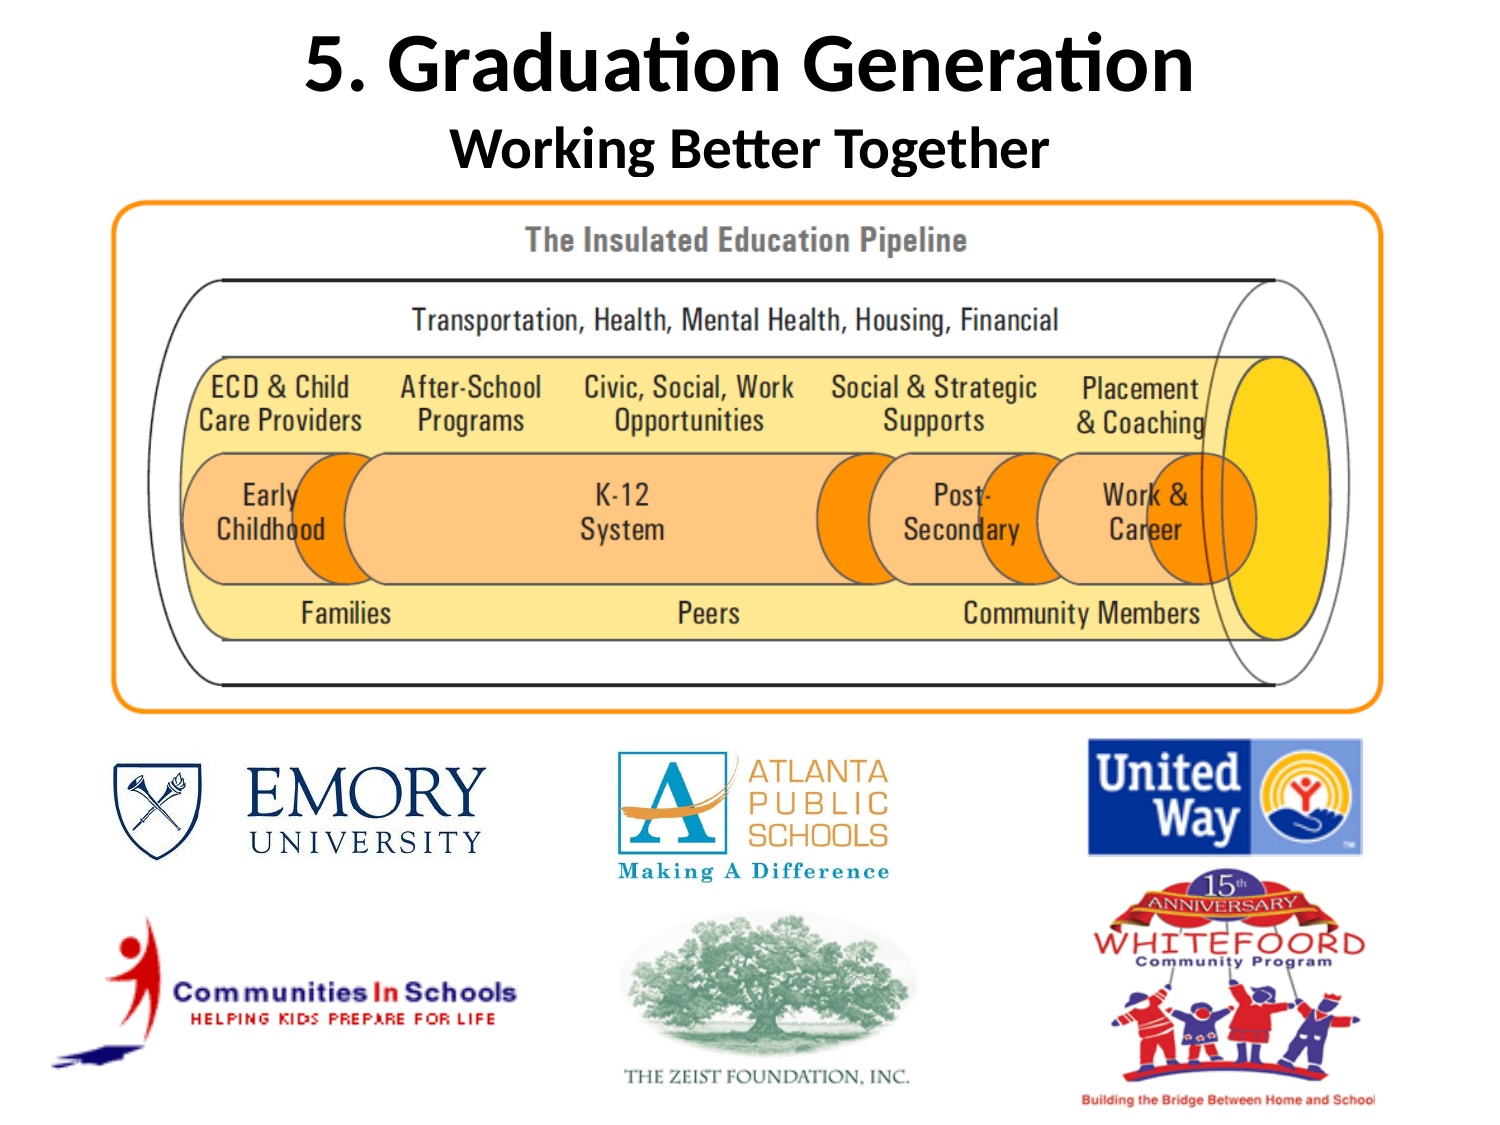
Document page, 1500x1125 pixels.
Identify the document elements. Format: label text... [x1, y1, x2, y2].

picture [1074, 859, 1376, 1113]
picture [1087, 737, 1364, 858]
title 5. Graduation Generation Working Better Together [75, 0, 1425, 188]
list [99, 177, 1401, 738]
picture [612, 899, 926, 1096]
picture [605, 737, 901, 891]
picture [99, 749, 496, 872]
picture [49, 912, 531, 1076]
